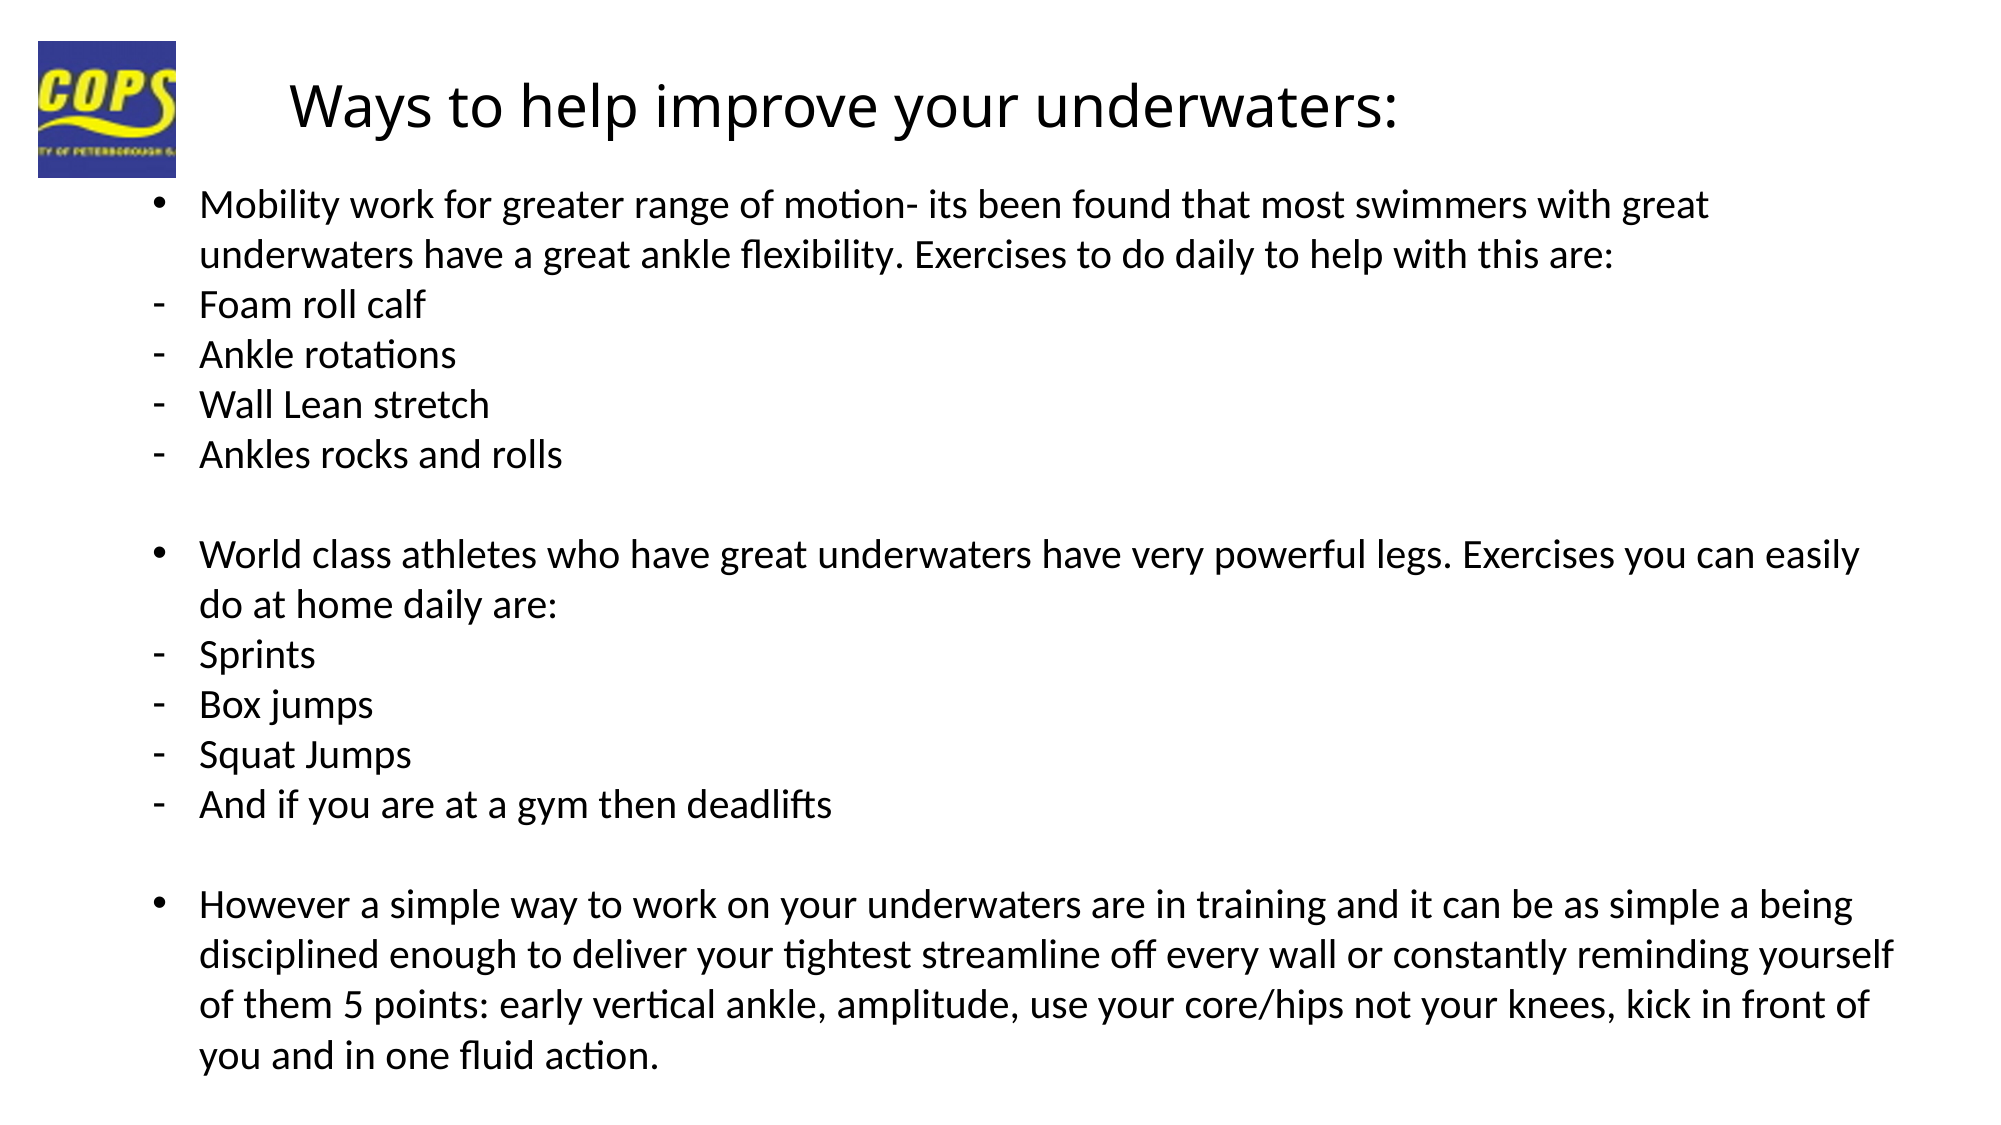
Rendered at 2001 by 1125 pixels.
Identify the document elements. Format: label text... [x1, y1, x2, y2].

text_box Mobility work for greater range of motion- its been found that most swimmers with great underwaters have a great ankle flexibility. Exercises to do daily to help with this are: Foam roll calf Ankle rotations Wall Lean stretch Ankles rocks and rolls World class athletes who have great underwaters have very powerful legs. Exercises you can easily do at home daily are: Sprints Box jumps Squat Jumps And if you are at a gym then deadlifts However a simple way to work on your underwaters are in training and it can be as simple a being disciplined enough to deliver your tightest streamline off every wall or constantly reminding yourself of them 5 points: early vertical ankle, amplitude, use your core/hips not your knees, kick in front of you and in one fluid action. [137, 169, 1927, 1085]
picture [38, 41, 176, 179]
title Ways to help improve your underwaters: [137, 0, 1863, 169]
